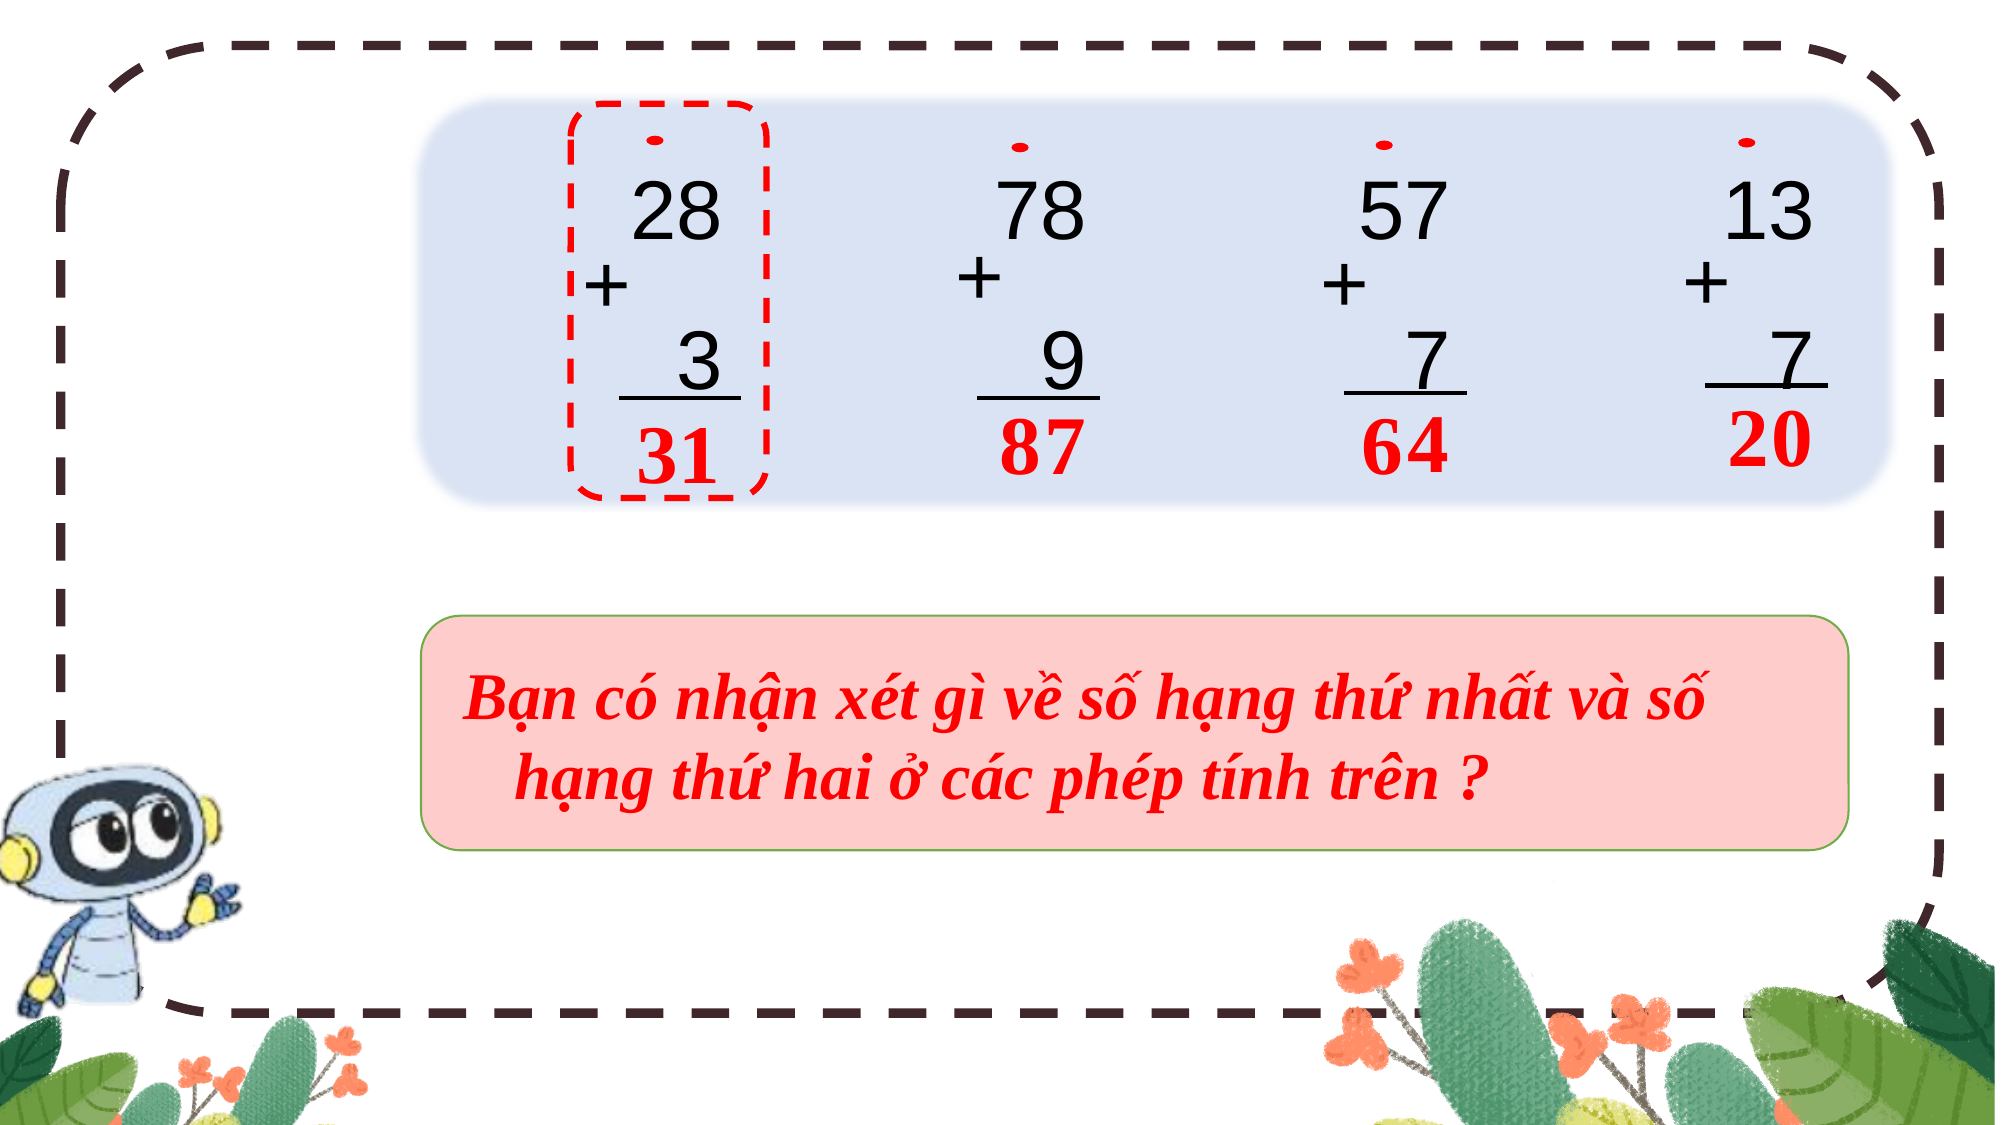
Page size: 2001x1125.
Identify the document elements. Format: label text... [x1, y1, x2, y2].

picture [1118, 827, 1995, 1125]
picture [0, 720, 480, 1125]
text_box [59, 44, 1941, 1015]
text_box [410, 92, 1898, 511]
text_box Bạn có nhận xét gì về số hạng thứ nhất và số hạng thứ hai ở các phép tính trên ? [419, 614, 1850, 852]
